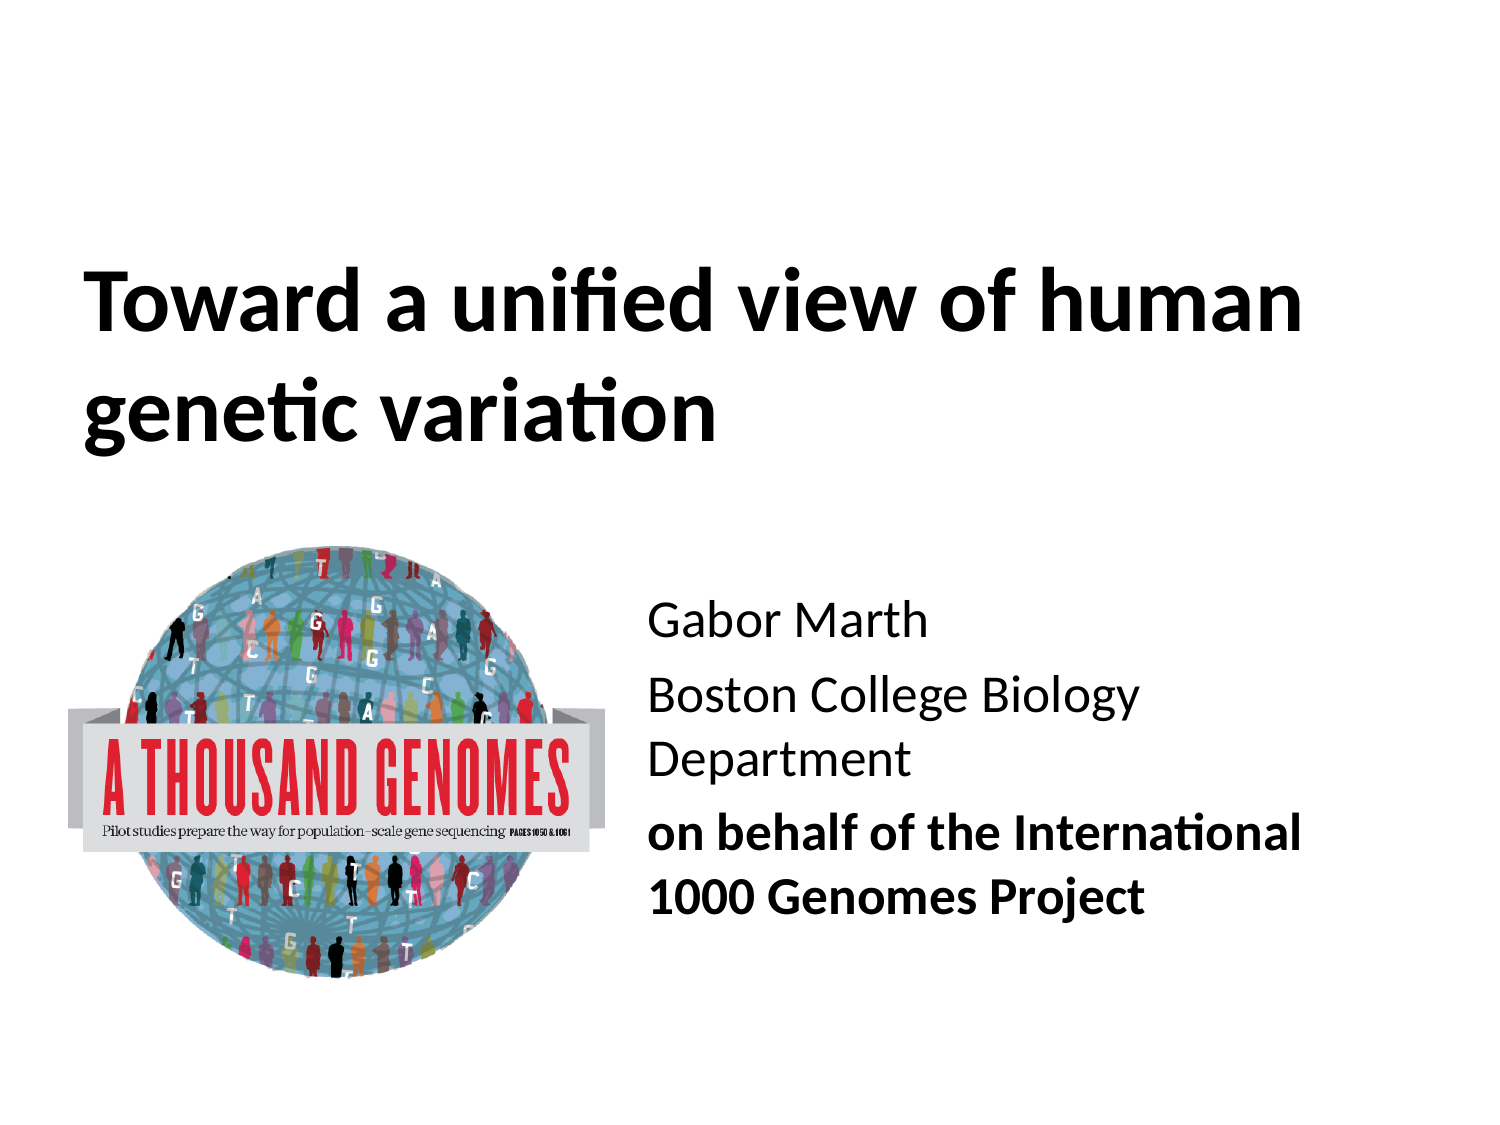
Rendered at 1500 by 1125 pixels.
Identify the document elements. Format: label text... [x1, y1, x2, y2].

subtitle Gabor Marth Boston College Biology Department on behalf of the International 1000 Genomes Project [632, 576, 1431, 938]
title Toward a unified view of human genetic variation [68, 228, 1431, 470]
picture [68, 538, 606, 989]
